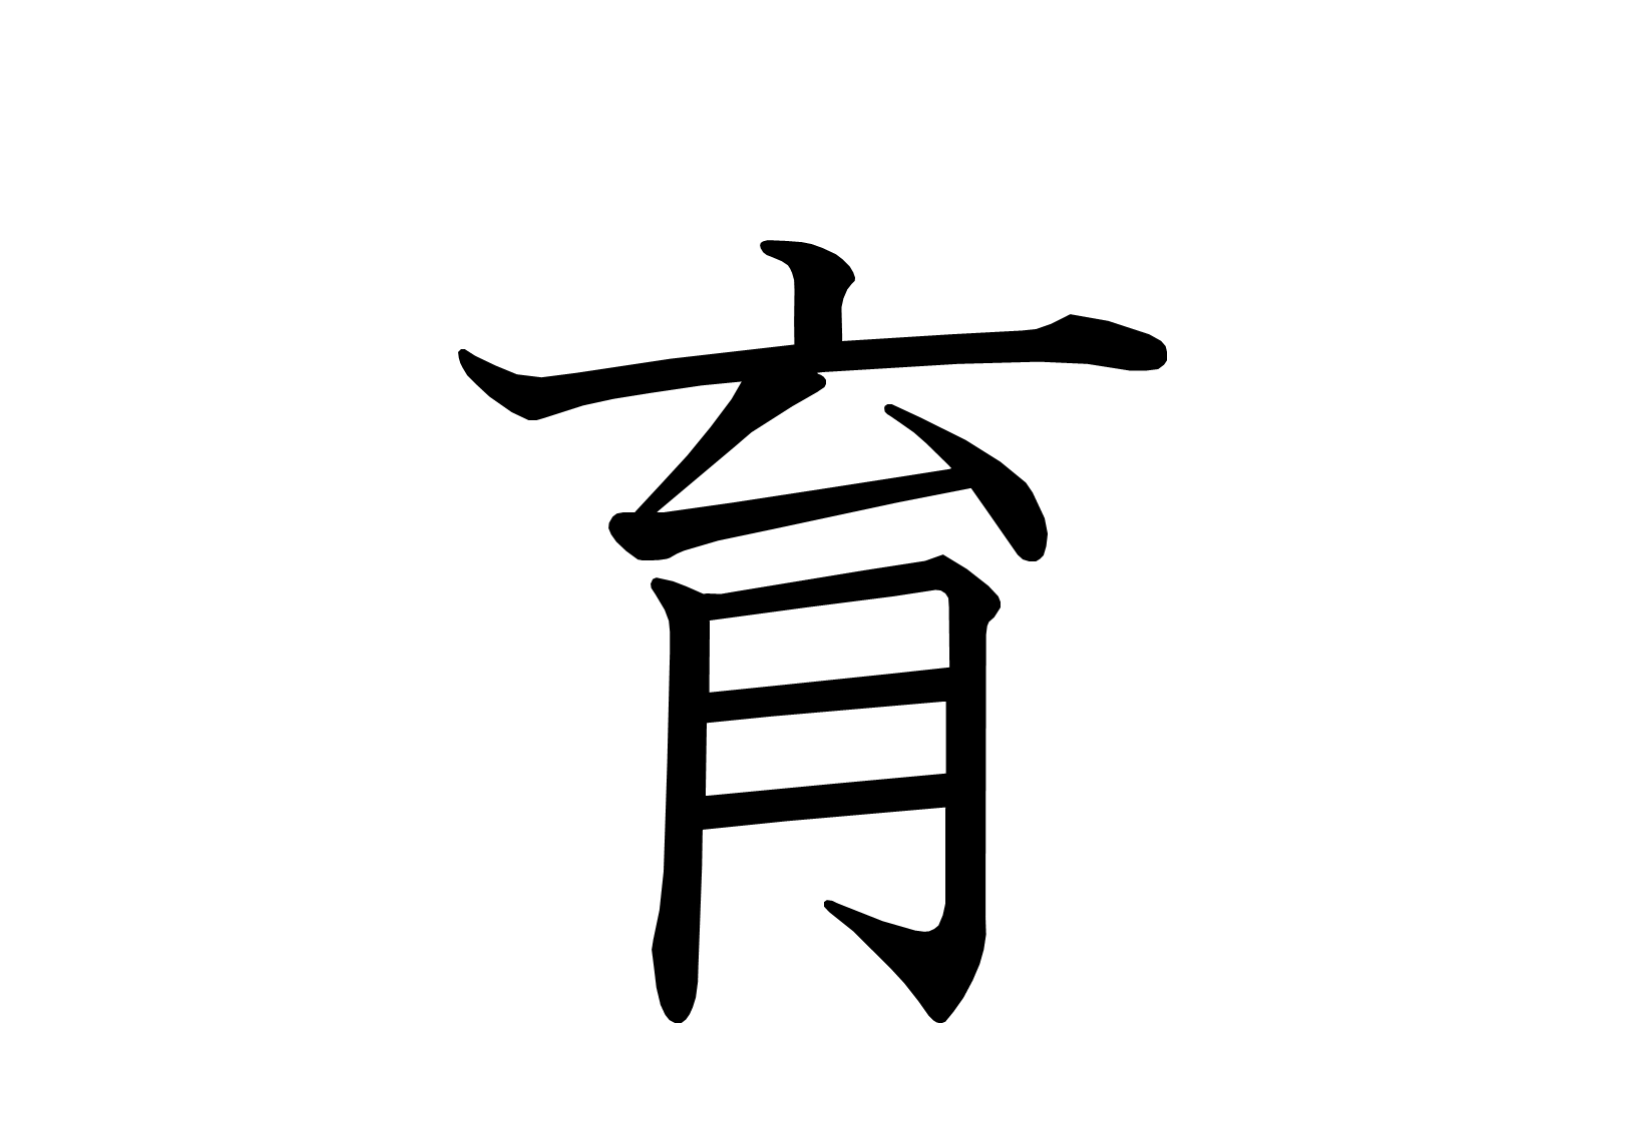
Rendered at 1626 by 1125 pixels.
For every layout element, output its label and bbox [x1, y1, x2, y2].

picture [458, 240, 1167, 1023]
